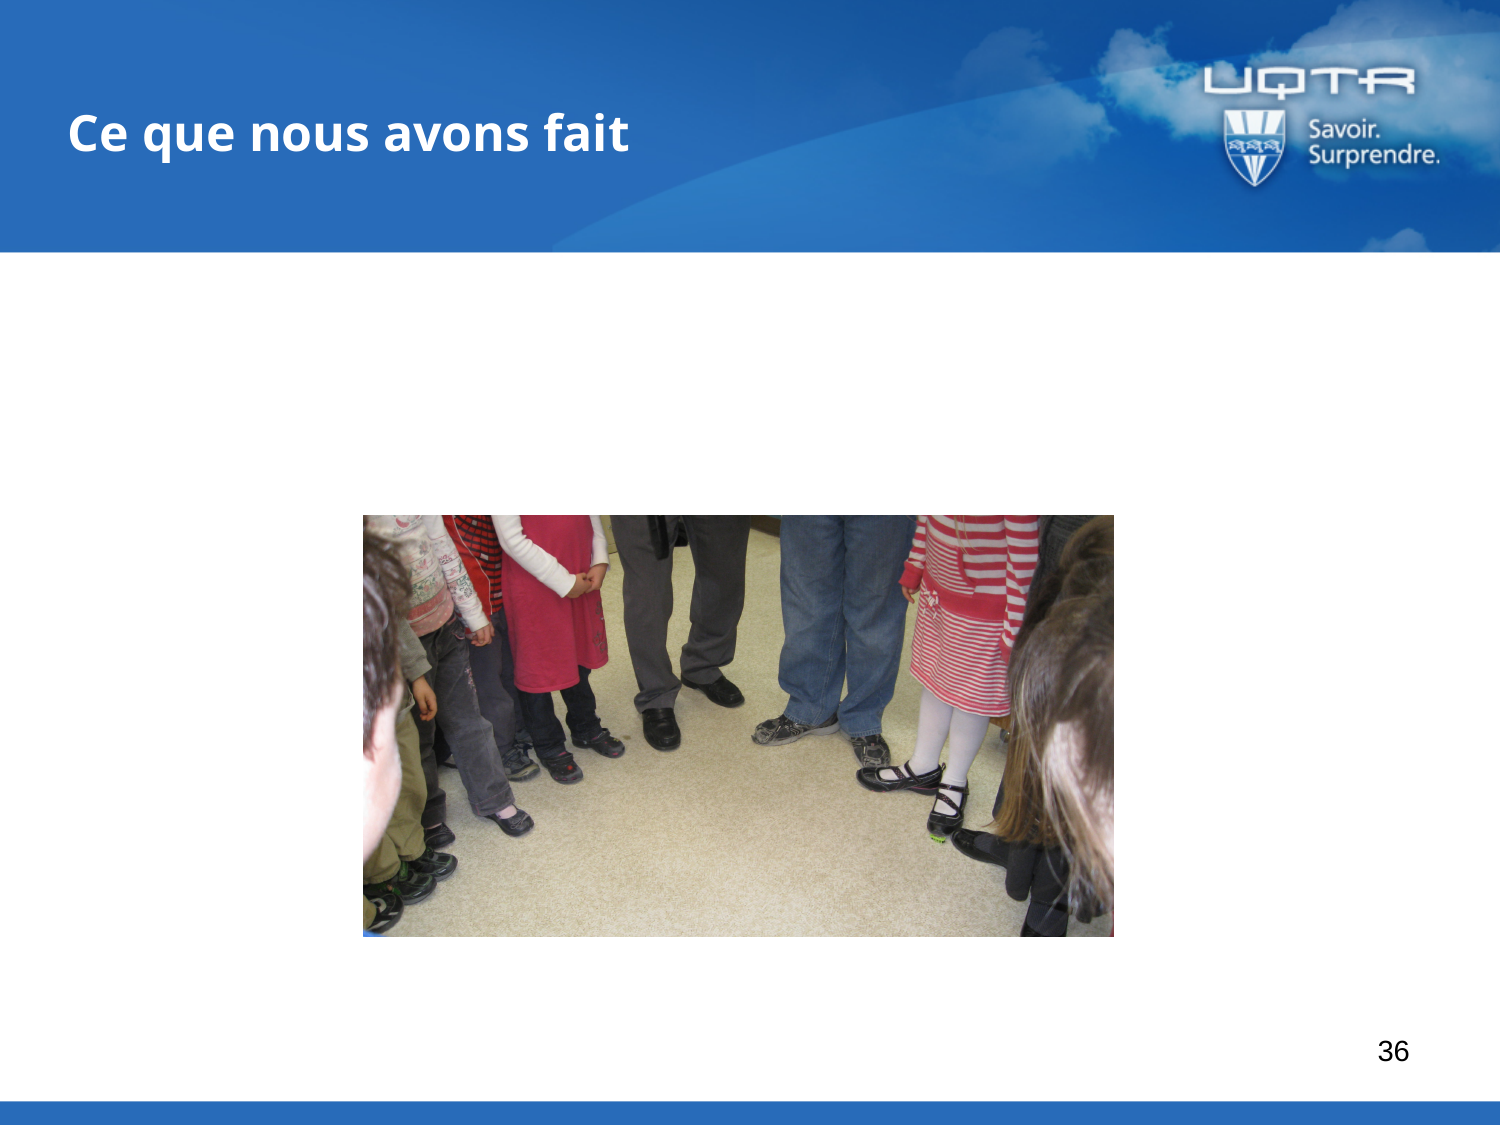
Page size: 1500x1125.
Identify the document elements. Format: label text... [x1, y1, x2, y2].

title Ce que nous avons fait [52, 54, 951, 209]
slide_number 36 [1074, 1024, 1425, 1103]
picture [0, 0, 1500, 1125]
